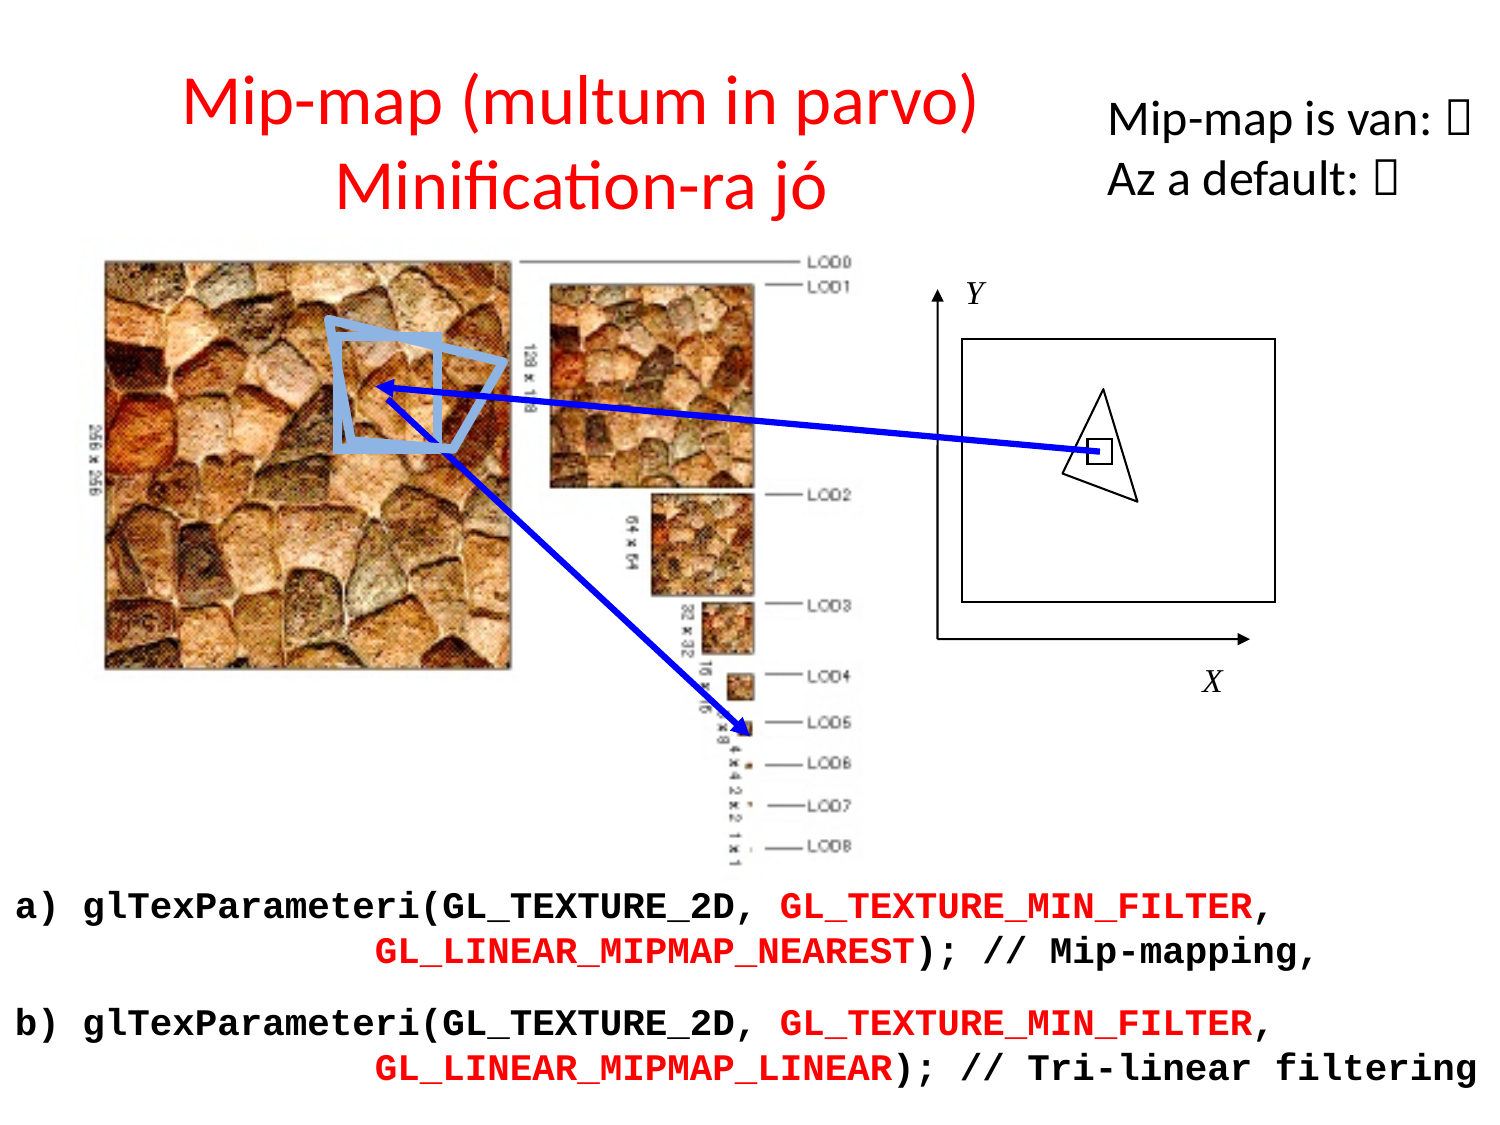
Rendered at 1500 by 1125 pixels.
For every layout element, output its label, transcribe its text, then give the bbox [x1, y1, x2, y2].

text_box Mip-map is van:  Az a default:  [1092, 78, 1489, 213]
text_box Y [950, 264, 999, 319]
text_box [1062, 389, 1138, 502]
picture [74, 236, 872, 882]
text_box [937, 633, 1250, 646]
text_box a) glTexParameteri(GL_TEXTURE_2D, GL_TEXTURE_MIN_FILTER, GL_LINEAR_MIPMAP_NEAREST); // Mip-mapping, b) glTexParameteri(GL_TEXTURE_2D, GL_TEXTURE_MIN_FILTER, GL_LINEAR_MIPMAP_LINEAR); // Tri-linear filtering [0, 873, 1500, 1096]
title Mip-map (multum in parvo) Minification-ra jó [75, 45, 1088, 233]
text_box [931, 289, 944, 436]
text_box X [1187, 651, 1238, 707]
text_box [962, 339, 1275, 602]
